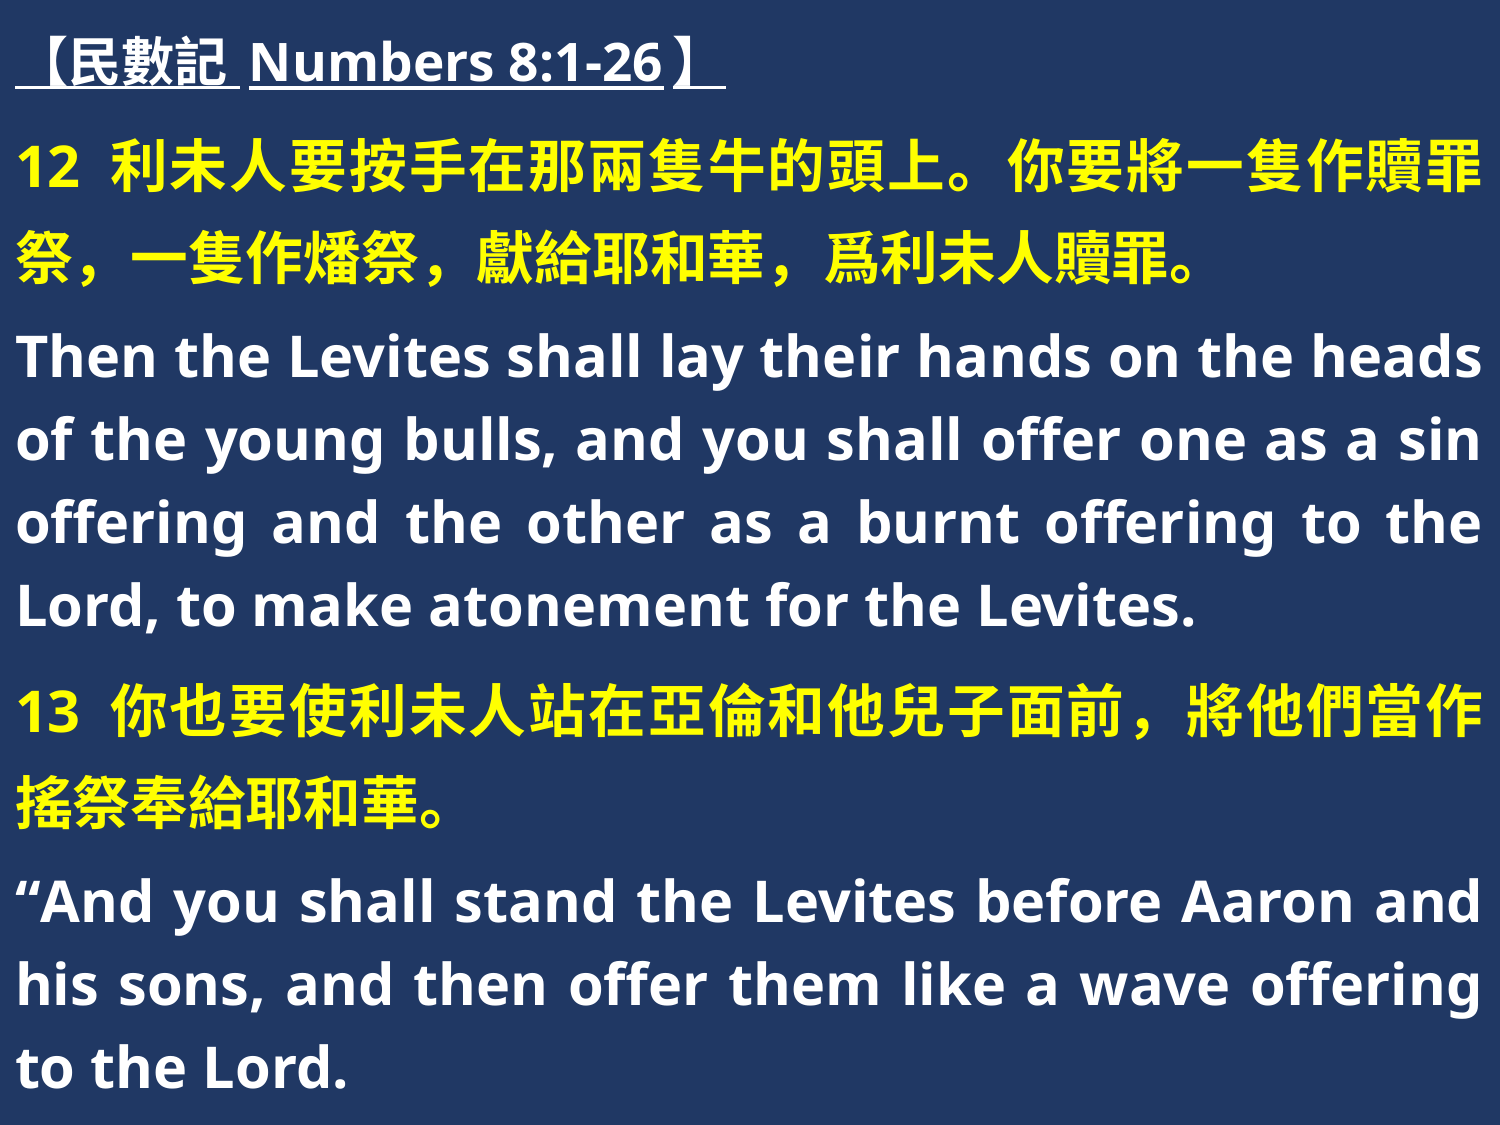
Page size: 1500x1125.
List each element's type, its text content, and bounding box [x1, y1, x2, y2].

list 【民數記 Numbers 8:1-26】 12 利未人要按手在那兩隻牛的頭上。你要將一隻作贖罪祭，一隻作燔祭，獻給耶和華，爲利未人贖罪。 Then the Levites shall lay their hands on the heads of the young bulls, and you shall offer one as a sin offering and the other as a burnt offering to the Lord, to make atonement for the Levites. 13 你也要使利未人站在亞倫和他兒子面前，將他們當作搖祭奉給耶和華。 “And you shall stand the Levites before Aaron and his sons, and then offer them like a wave offering to the Lord. [0, 0, 1500, 1125]
